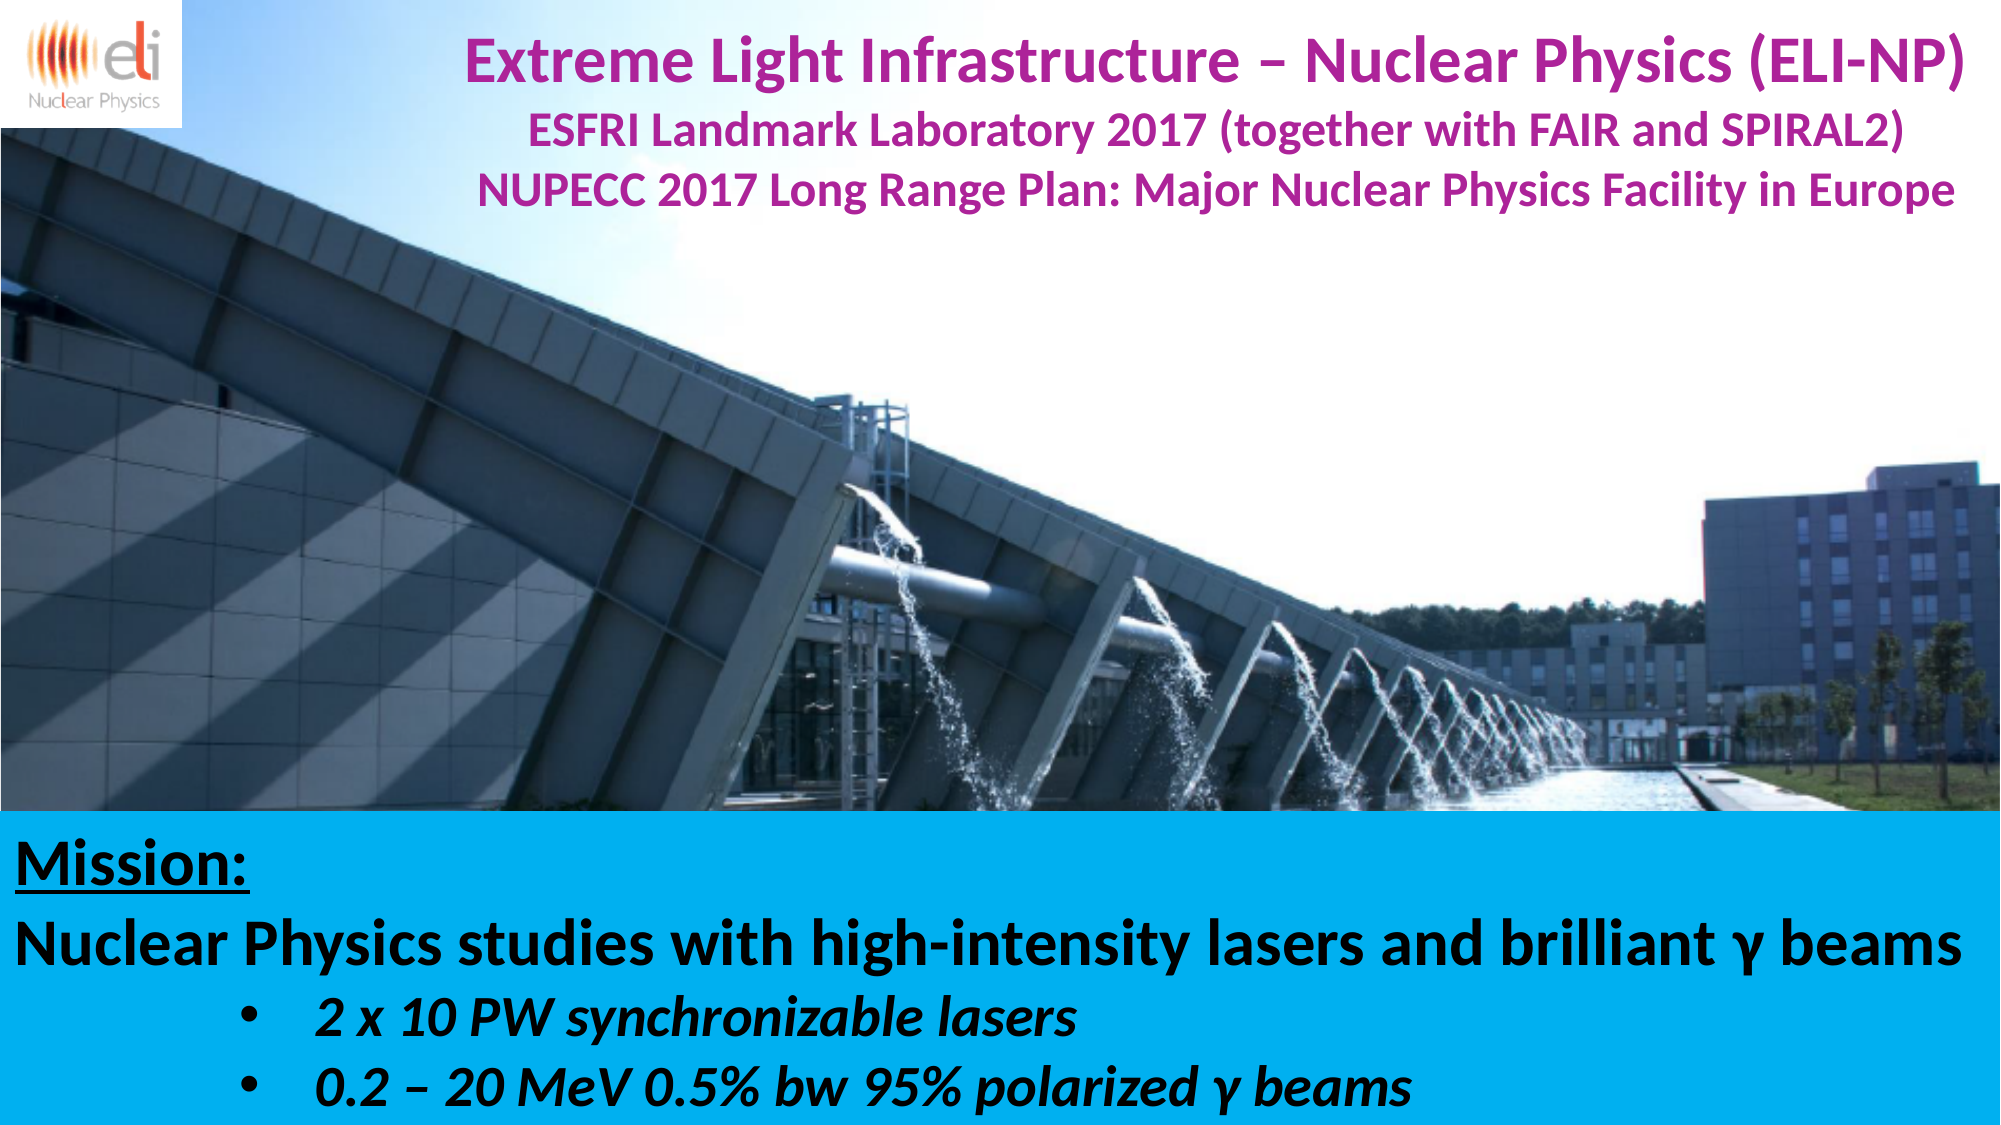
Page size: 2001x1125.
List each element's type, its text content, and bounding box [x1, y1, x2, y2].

picture [704, 1009, 713, 1035]
picture [127, 920, 133, 964]
picture [1347, 1079, 1355, 1102]
picture [97, 933, 119, 964]
picture [868, 1069, 890, 1102]
picture [1171, 1066, 1197, 1102]
picture [898, 920, 924, 964]
picture [1003, 924, 1021, 964]
picture [520, 1069, 564, 1102]
picture [971, 934, 997, 964]
picture [1008, 1009, 1031, 1035]
picture [1009, 1079, 1034, 1102]
picture [0, 0, 2000, 810]
picture [865, 933, 892, 975]
picture [505, 999, 553, 1035]
picture [405, 999, 423, 1035]
picture [853, 996, 878, 1035]
picture [485, 924, 503, 964]
picture [511, 934, 536, 964]
picture [1384, 933, 1408, 964]
picture [815, 920, 841, 964]
picture [420, 933, 440, 964]
picture [724, 934, 730, 964]
picture [568, 1009, 587, 1035]
picture [1106, 1079, 1113, 1102]
picture [726, 1067, 757, 1102]
picture [1053, 1079, 1078, 1102]
picture [592, 1009, 614, 1044]
picture [884, 996, 893, 1035]
picture [77, 854, 83, 884]
picture [200, 854, 226, 884]
picture [1540, 933, 1556, 964]
picture [478, 1069, 503, 1102]
picture [1120, 1079, 1139, 1102]
picture [1356, 1079, 1386, 1102]
picture [93, 853, 113, 884]
picture [1504, 920, 1531, 964]
picture [1818, 934, 1845, 964]
picture [364, 1069, 387, 1102]
picture [632, 933, 652, 964]
picture [1342, 933, 1362, 964]
picture [1162, 934, 1188, 974]
picture [243, 1007, 256, 1020]
picture [141, 934, 168, 964]
picture [545, 920, 572, 964]
picture [1125, 934, 1131, 964]
picture [673, 996, 697, 1035]
picture [649, 1009, 668, 1035]
picture [210, 933, 226, 964]
picture [316, 934, 342, 974]
picture [897, 1069, 918, 1102]
picture [1041, 1066, 1049, 1102]
picture [1056, 1009, 1075, 1035]
picture [984, 1009, 1003, 1035]
picture [821, 1009, 846, 1035]
picture [1940, 933, 1960, 964]
picture [1215, 1079, 1239, 1102]
picture [672, 934, 717, 964]
picture [473, 999, 499, 1035]
picture [738, 924, 756, 964]
picture [248, 923, 275, 964]
picture [582, 920, 590, 927]
picture [953, 1009, 978, 1035]
picture [725, 1009, 750, 1035]
picture [1257, 1066, 1281, 1102]
picture [449, 1069, 472, 1102]
picture [601, 1069, 631, 1102]
picture [1597, 920, 1603, 964]
picture [1259, 933, 1279, 964]
picture [1285, 934, 1312, 964]
picture [1085, 1079, 1094, 1102]
picture [391, 933, 413, 964]
picture [1027, 934, 1054, 964]
picture [954, 920, 962, 927]
picture [723, 920, 731, 927]
picture [723, 1067, 738, 1084]
picture [1124, 920, 1132, 927]
picture [1062, 934, 1088, 964]
picture [243, 1077, 256, 1090]
picture [647, 1069, 672, 1102]
picture [1734, 934, 1762, 974]
picture [799, 1009, 819, 1035]
picture [1564, 934, 1570, 964]
picture [1452, 920, 1479, 964]
picture [1393, 1079, 1410, 1102]
picture [778, 1066, 802, 1102]
picture [1886, 933, 1930, 964]
picture [940, 996, 949, 1035]
picture [176, 933, 200, 964]
picture [1036, 1009, 1045, 1035]
picture [1211, 920, 1217, 964]
picture [284, 920, 310, 964]
picture [597, 934, 624, 964]
picture [850, 934, 856, 964]
picture [318, 1069, 343, 1102]
picture [120, 853, 140, 884]
picture [944, 1088, 959, 1102]
picture [898, 1009, 921, 1035]
picture [1097, 933, 1117, 964]
picture [1662, 934, 1688, 964]
picture [147, 854, 153, 884]
picture [63, 934, 88, 964]
picture [461, 933, 481, 964]
picture [1142, 1079, 1165, 1102]
picture [20, 843, 66, 884]
picture [430, 999, 455, 1035]
text_box Mission: Nuclear Physics studies with high-intensity lasers and brilliant γ beams 2 x 10 PW synchronizable lasers 0.2 – 20 MeV 0.5% bw 95% polarized γ beams [0, 1102, 2000, 1125]
picture [619, 1009, 643, 1035]
picture [146, 840, 154, 847]
picture [786, 1009, 794, 1035]
picture [1563, 920, 1571, 927]
picture [76, 840, 84, 847]
picture [1580, 920, 1586, 964]
picture [928, 1067, 959, 1102]
picture [1613, 934, 1619, 964]
picture [1784, 920, 1811, 964]
picture [932, 944, 946, 948]
picture [376, 934, 382, 964]
picture [570, 1079, 593, 1102]
picture [955, 934, 961, 964]
picture [1629, 933, 1653, 964]
picture [162, 853, 191, 884]
picture [925, 1067, 940, 1084]
picture [236, 855, 243, 862]
picture [742, 1088, 757, 1102]
picture [1286, 1079, 1309, 1102]
picture [1320, 933, 1336, 964]
picture [359, 1009, 381, 1035]
picture [1853, 933, 1877, 964]
picture [764, 920, 790, 964]
picture [583, 934, 589, 964]
picture [1612, 920, 1620, 927]
picture [1314, 1079, 1339, 1102]
picture [1138, 924, 1156, 964]
picture [19, 923, 53, 964]
picture [1695, 924, 1713, 964]
picture [849, 920, 857, 927]
picture [375, 920, 383, 927]
picture [348, 933, 368, 964]
picture [1418, 934, 1444, 964]
picture [1226, 933, 1250, 964]
picture [978, 1079, 1003, 1102]
picture [236, 877, 243, 884]
picture [695, 1069, 716, 1102]
picture [808, 1079, 846, 1102]
picture [755, 1009, 779, 1035]
picture [317, 999, 342, 1035]
